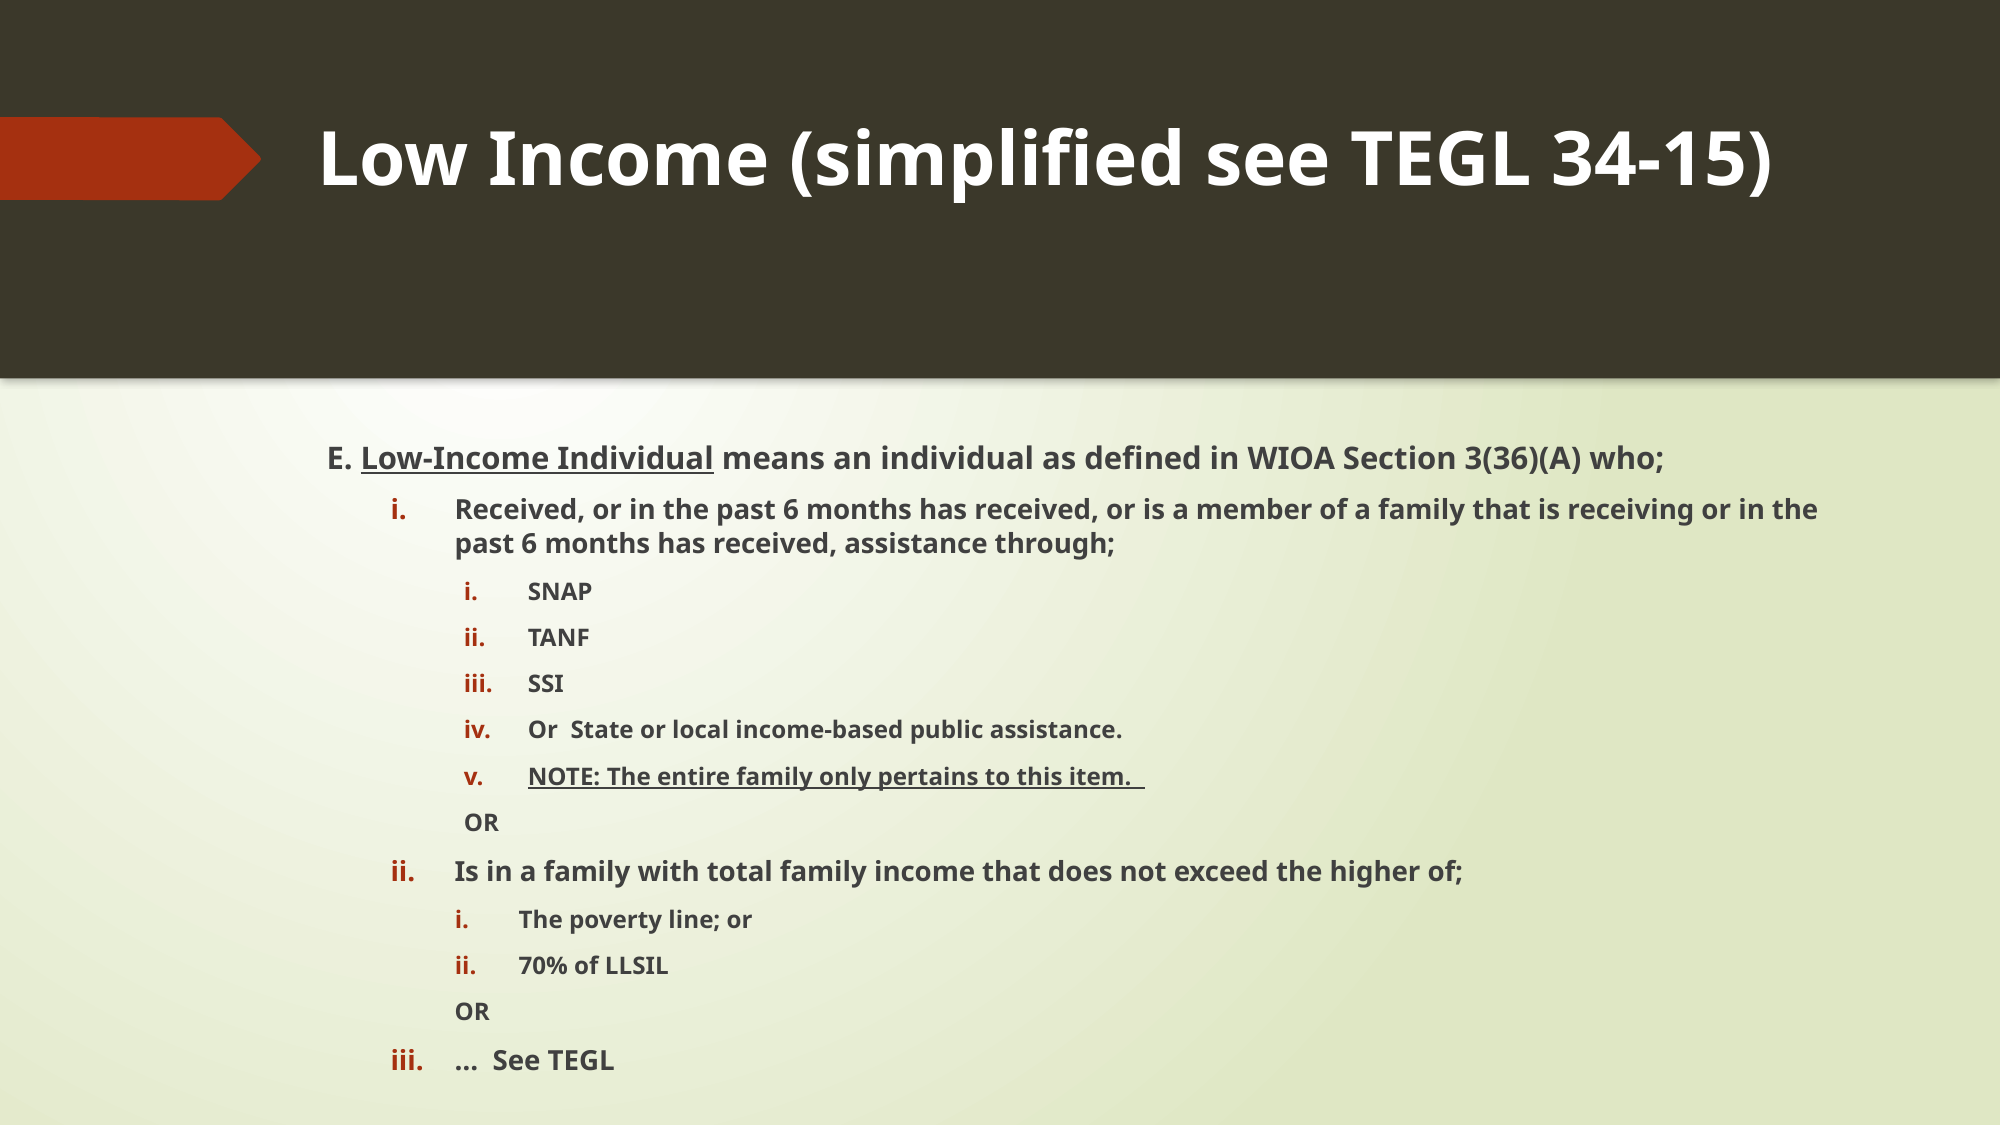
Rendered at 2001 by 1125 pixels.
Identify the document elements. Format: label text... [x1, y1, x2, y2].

text_box [0, 390, 2000, 1125]
text_box [0, 0, 2000, 379]
list E. Low-Income Individual means an individual as defined in WIOA Section 3(36)(A) who; Received, or in the past 6 months has received, or is a member of a family that is receiving or in the past 6 months has received, assistance through; SNAP TANF SSI Or State or local income-based public assistance. NOTE: The entire family only pertains to this item. OR Is in a family with total family income that does not exceed the higher of; The poverty line; or 70% of LLSIL OR … See TEGL [302, 430, 1842, 1089]
title Low Income (simplified see TEGL 34-15) [302, 102, 1842, 313]
text_box [0, 117, 262, 201]
